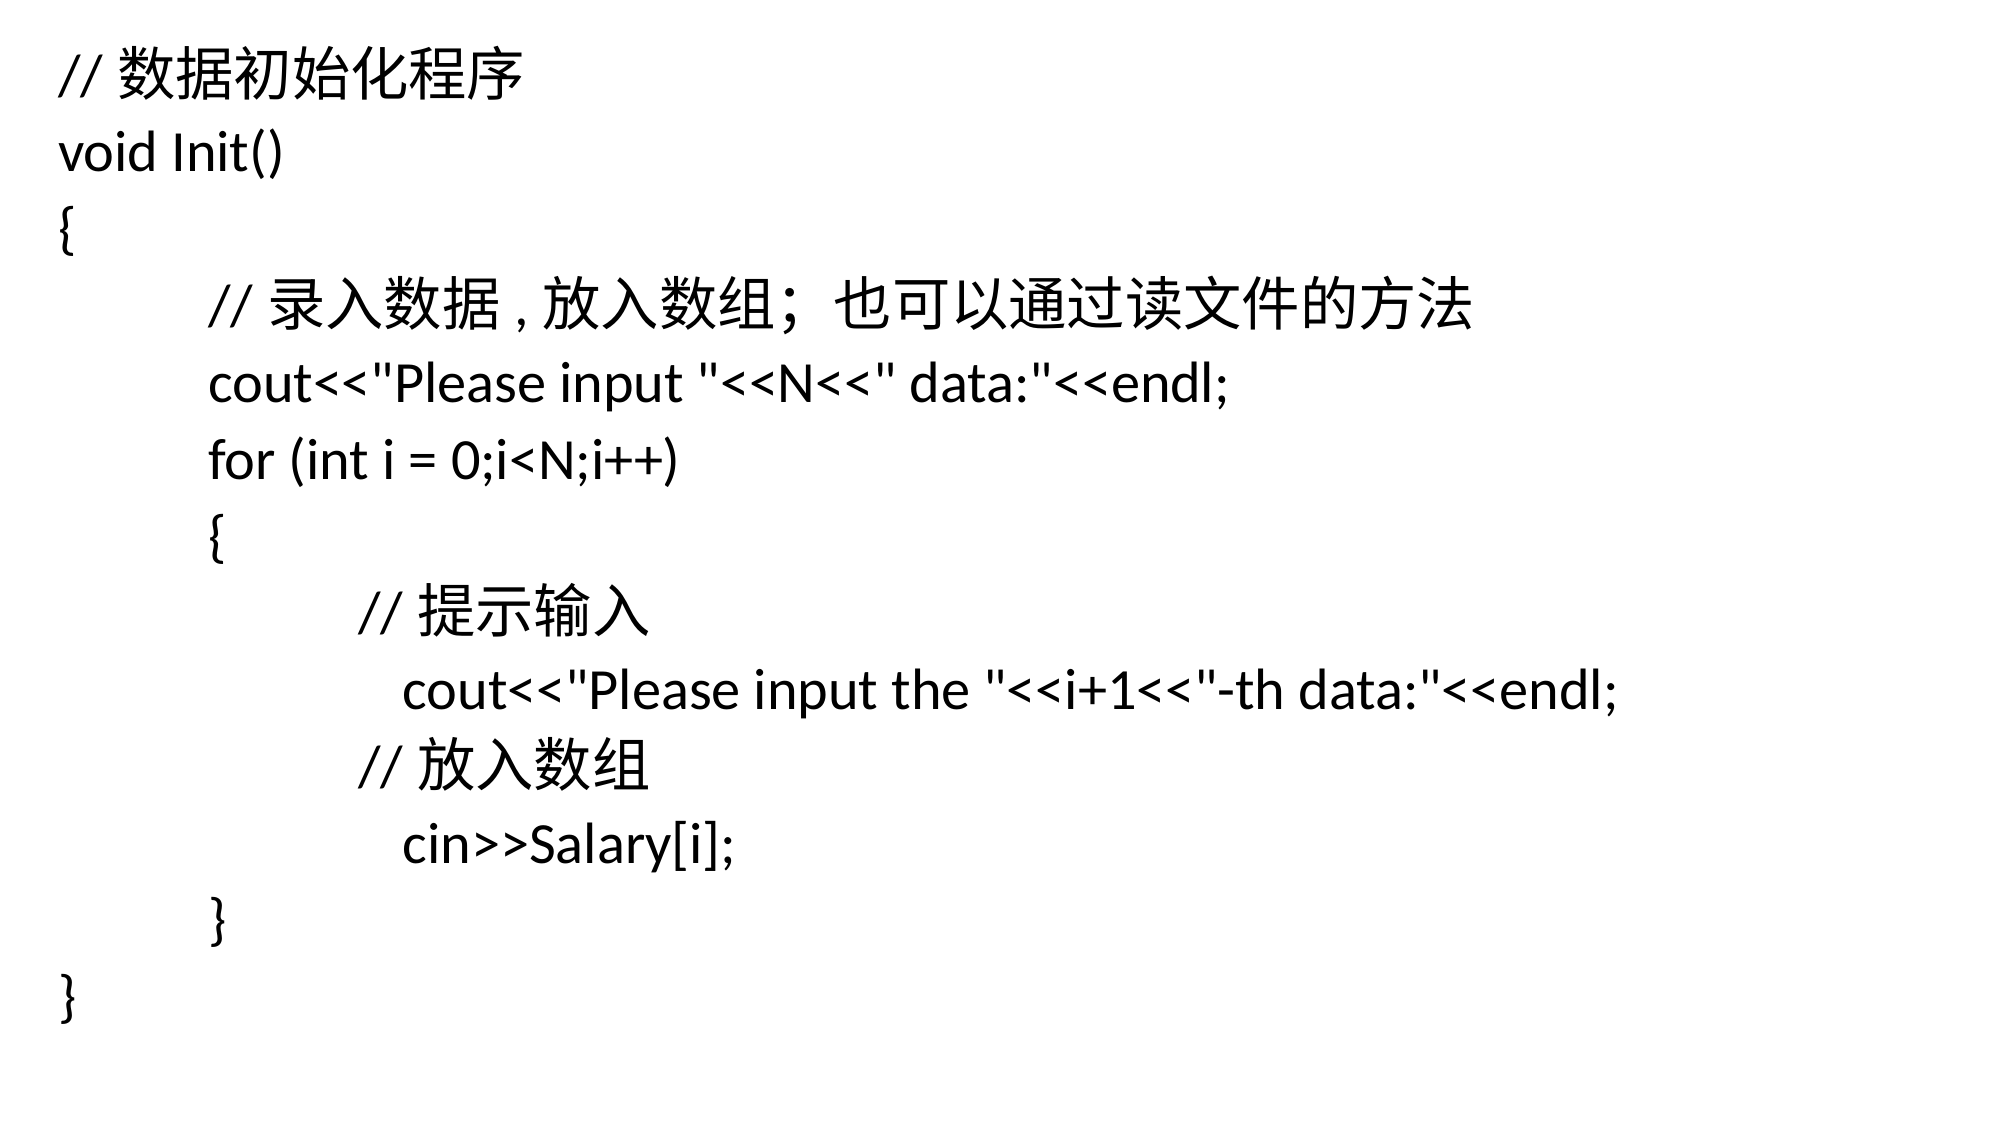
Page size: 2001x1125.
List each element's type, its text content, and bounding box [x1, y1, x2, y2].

list //数据初始化程序 void Init() { //录入数据,放入数组；也可以通过读文件的方法 cout<<"Please input "<<N<<" data:"<<endl; for (int i = 0;i<N;i++) { //提示输入 cout<<"Please input the "<<i+1<<"-th data:"<<endl; //放入数组 cin>>Salary[i]; } } [43, 42, 1769, 1083]
